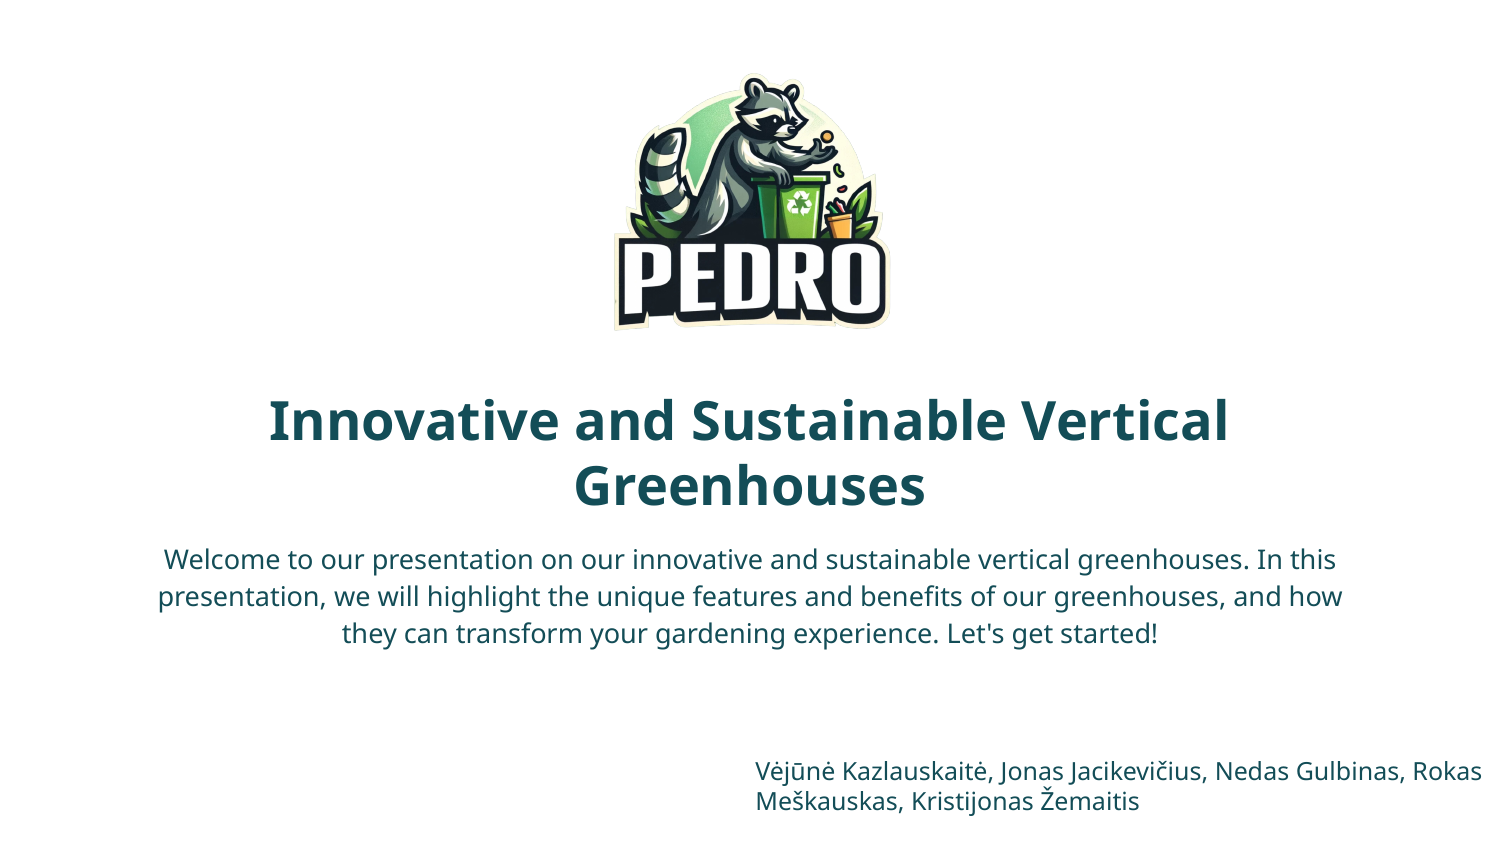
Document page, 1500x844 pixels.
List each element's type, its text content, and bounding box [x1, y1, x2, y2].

picture [578, 38, 921, 381]
title Innovative and Sustainable Vertical Greenhouses [120, 391, 1380, 511]
text_box Vėjūnė Kazlauskaitė, Jonas Jacikevičius, Nedas Gulbinas, Rokas Meškauskas, Kristijonas Žemaitis [740, 740, 1500, 831]
list Welcome to our presentation on our innovative and sustainable vertical greenhouses. In this presentation, we will highlight the unique features and benefits of our greenhouses, and how they can transform your gardening experience. Let's get started! [120, 522, 1380, 844]
